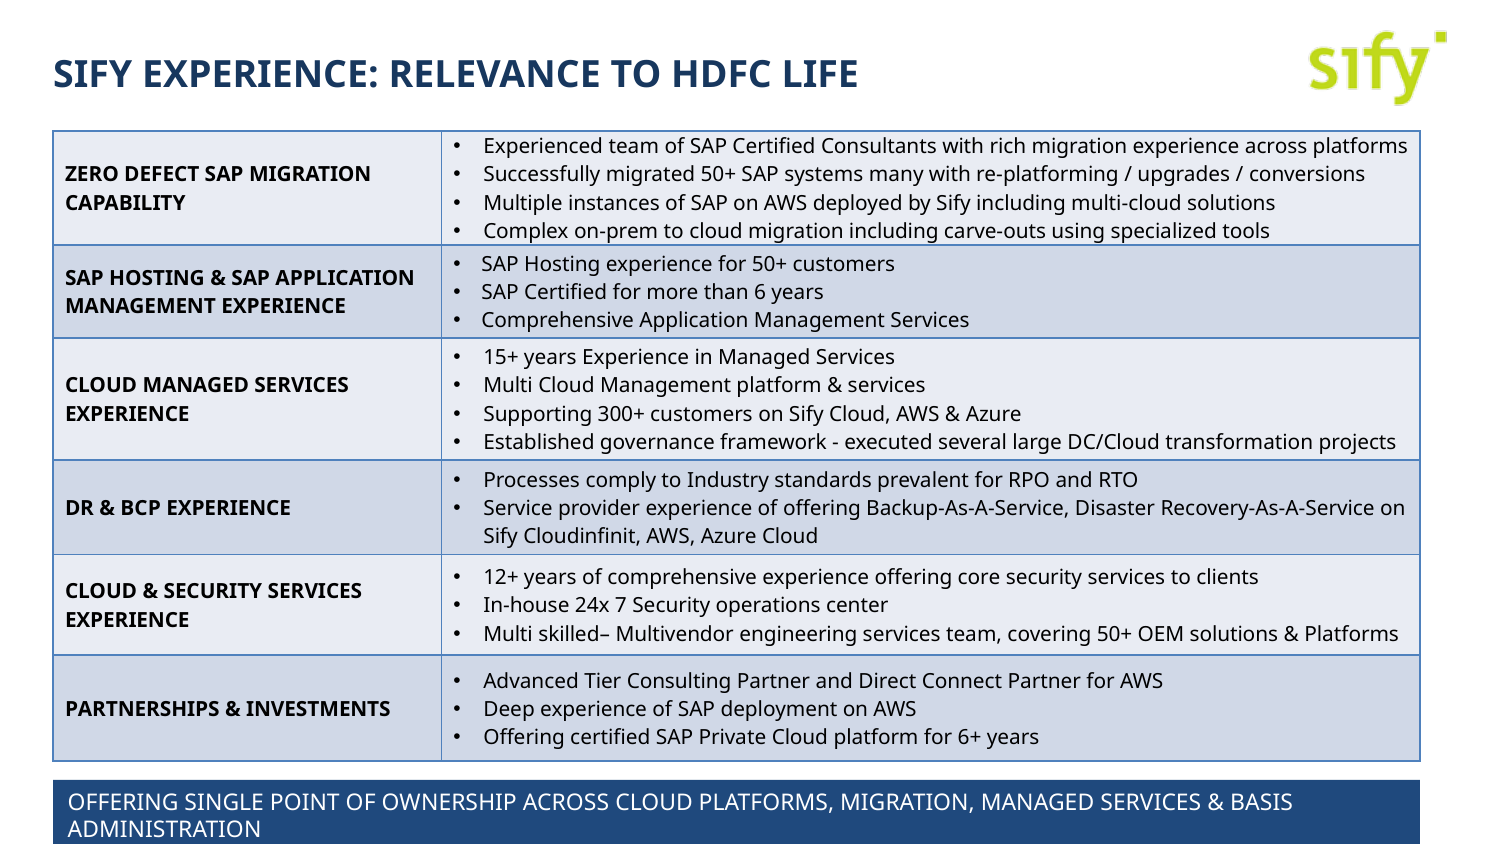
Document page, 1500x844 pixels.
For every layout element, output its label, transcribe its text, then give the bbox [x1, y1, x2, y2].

picture [1272, 0, 1469, 166]
text_box OFFERING SINGLE POINT OF OWNERSHIP ACROSS CLOUD PLATFORMS, MIGRATION, MANAGED SERVICES & BASIS ADMINISTRATION [53, 779, 1420, 844]
table_cell SAP HOSTING & SAP APPLICATION MANAGEMENT EXPERIENCE [54, 246, 441, 337]
table_cell CLOUD MANAGED SERVICES EXPERIENCE [54, 339, 441, 459]
table_cell 15+ years Experience in Managed Services Multi Cloud Management platform & services Supporting 300+ customers on Sify Cloud, AWS & Azure Established governance framework - executed several large DC/Cloud transformation projects [442, 339, 1419, 459]
table_cell Advanced Tier Consulting Partner and Direct Connect Partner for AWS Deep experience of SAP deployment on AWS Offering certified SAP Private Cloud platform for 6+ years [442, 656, 1419, 760]
table_cell 12+ years of comprehensive experience offering core security services to clients In-house 24x 7 Security operations center Multi skilled– Multivendor engineering services team, covering 50+ OEM solutions & Platforms [442, 555, 1419, 654]
table_cell DR & BCP EXPERIENCE [54, 461, 441, 554]
table_cell Processes comply to Industry standards prevalent for RPO and RTO Service provider experience of offering Backup-As-A-Service, Disaster Recovery-As-A-Service on Sify Cloudinfinit, AWS, Azure Cloud [442, 461, 1419, 554]
title SIFY EXPERIENCE: RELEVANCE TO HDFC LIFE [53, 42, 1290, 103]
table_header ZERO DEFECT SAP MIGRATION CAPABILITY [54, 132, 441, 244]
table_cell SAP Hosting experience for 50+ customers SAP Certified for more than 6 years Comprehensive Application Management Services [442, 246, 1419, 337]
table_header Experienced team of SAP Certified Consultants with rich migration experience across platforms Successfully migrated 50+ SAP systems many with re-platforming / upgrades / conversions Multiple instances of SAP on AWS deployed by Sify including multi-cloud solutions Complex on-prem to cloud migration including carve-outs using specialized tools [442, 132, 1419, 244]
table_cell CLOUD & SECURITY SERVICES EXPERIENCE [54, 555, 441, 654]
table_cell PARTNERSHIPS & INVESTMENTS [54, 656, 441, 760]
